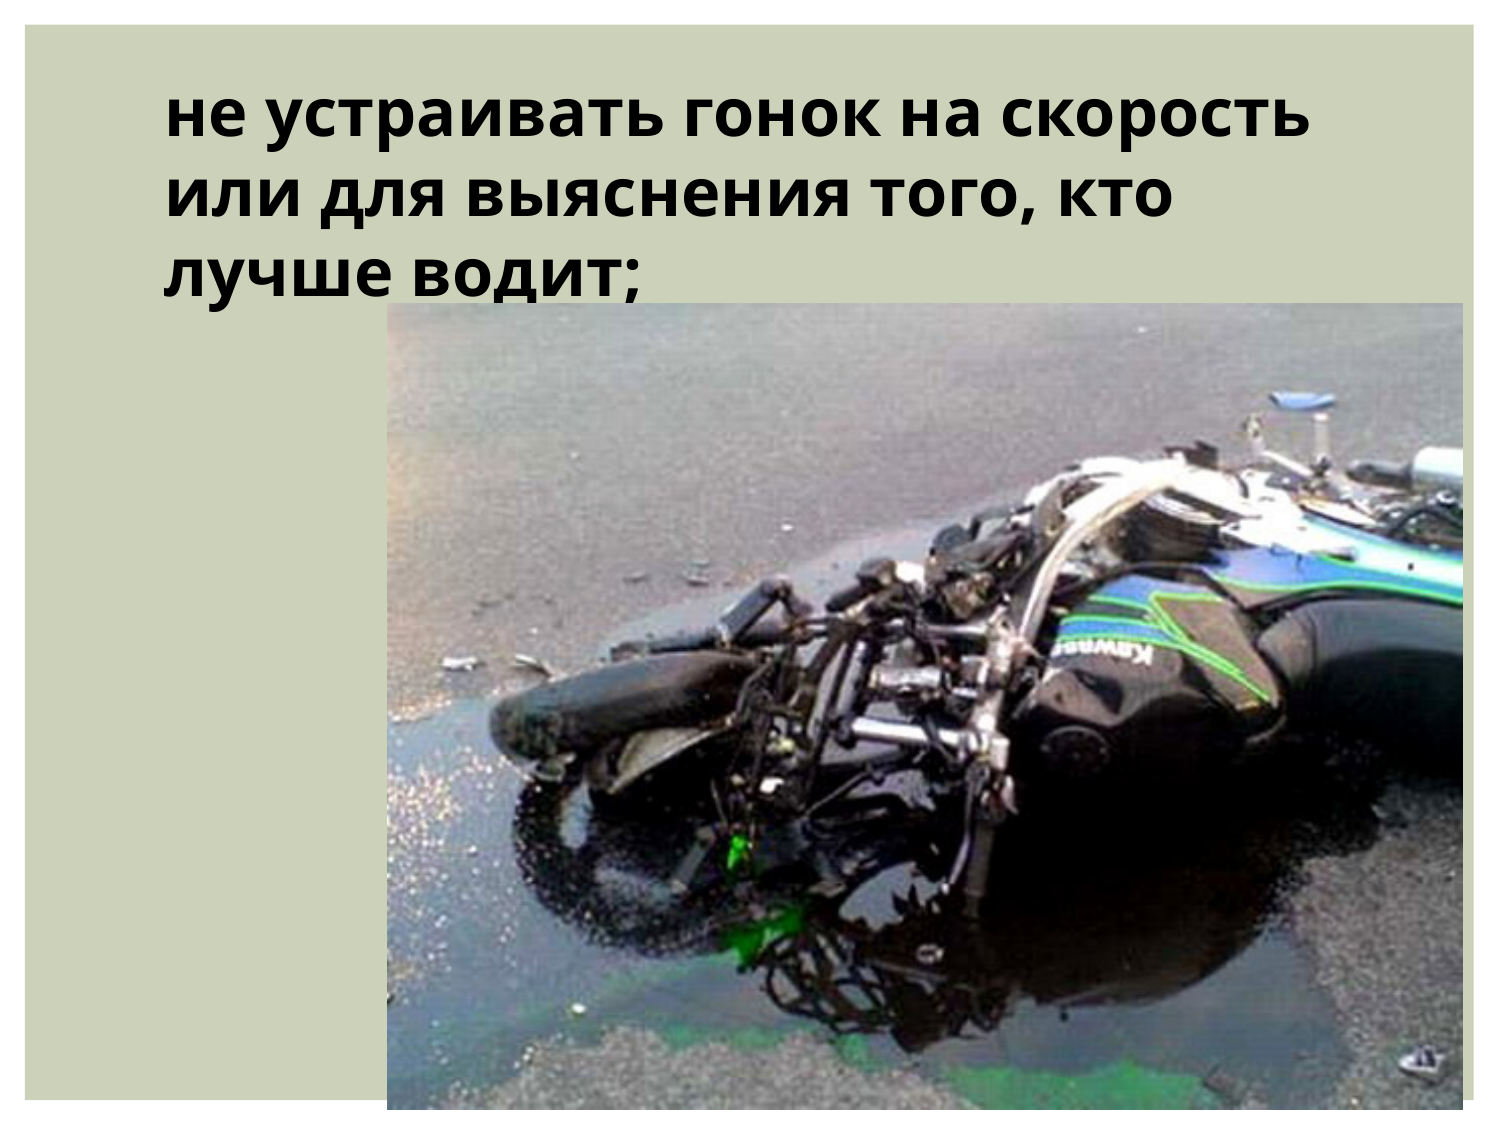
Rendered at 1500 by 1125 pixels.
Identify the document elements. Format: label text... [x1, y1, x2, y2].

picture [387, 302, 1463, 1111]
text_box не устраивать гонок на скорость или для выяснения того, кто лучше водит; [150, 62, 1346, 318]
